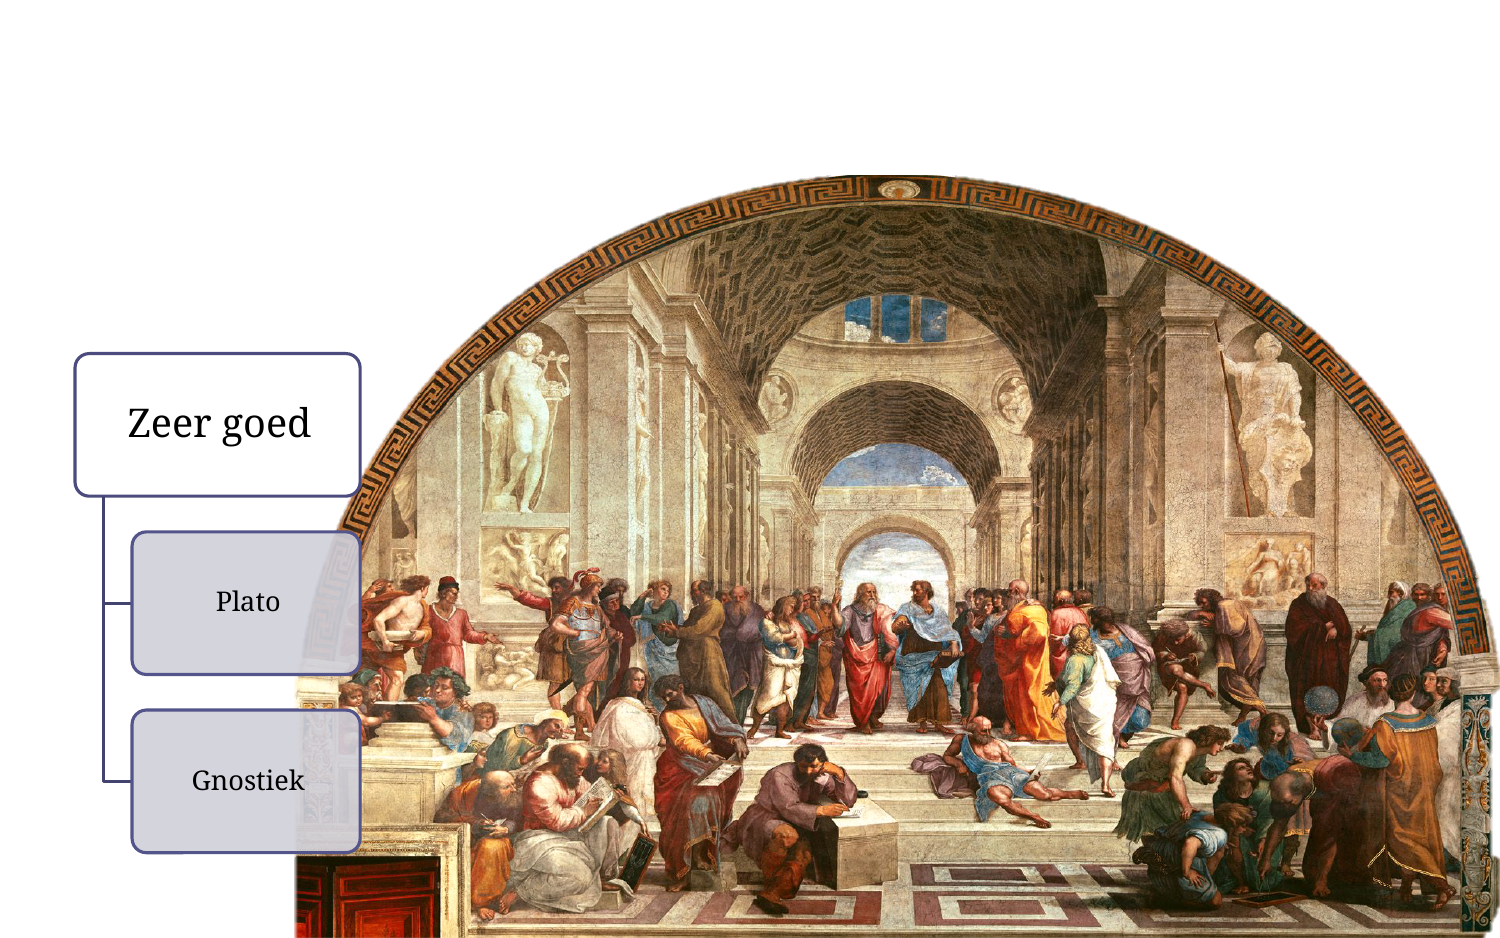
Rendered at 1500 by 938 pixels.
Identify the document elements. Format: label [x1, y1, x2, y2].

picture [294, 175, 1500, 938]
text_box [74, 307, 361, 899]
